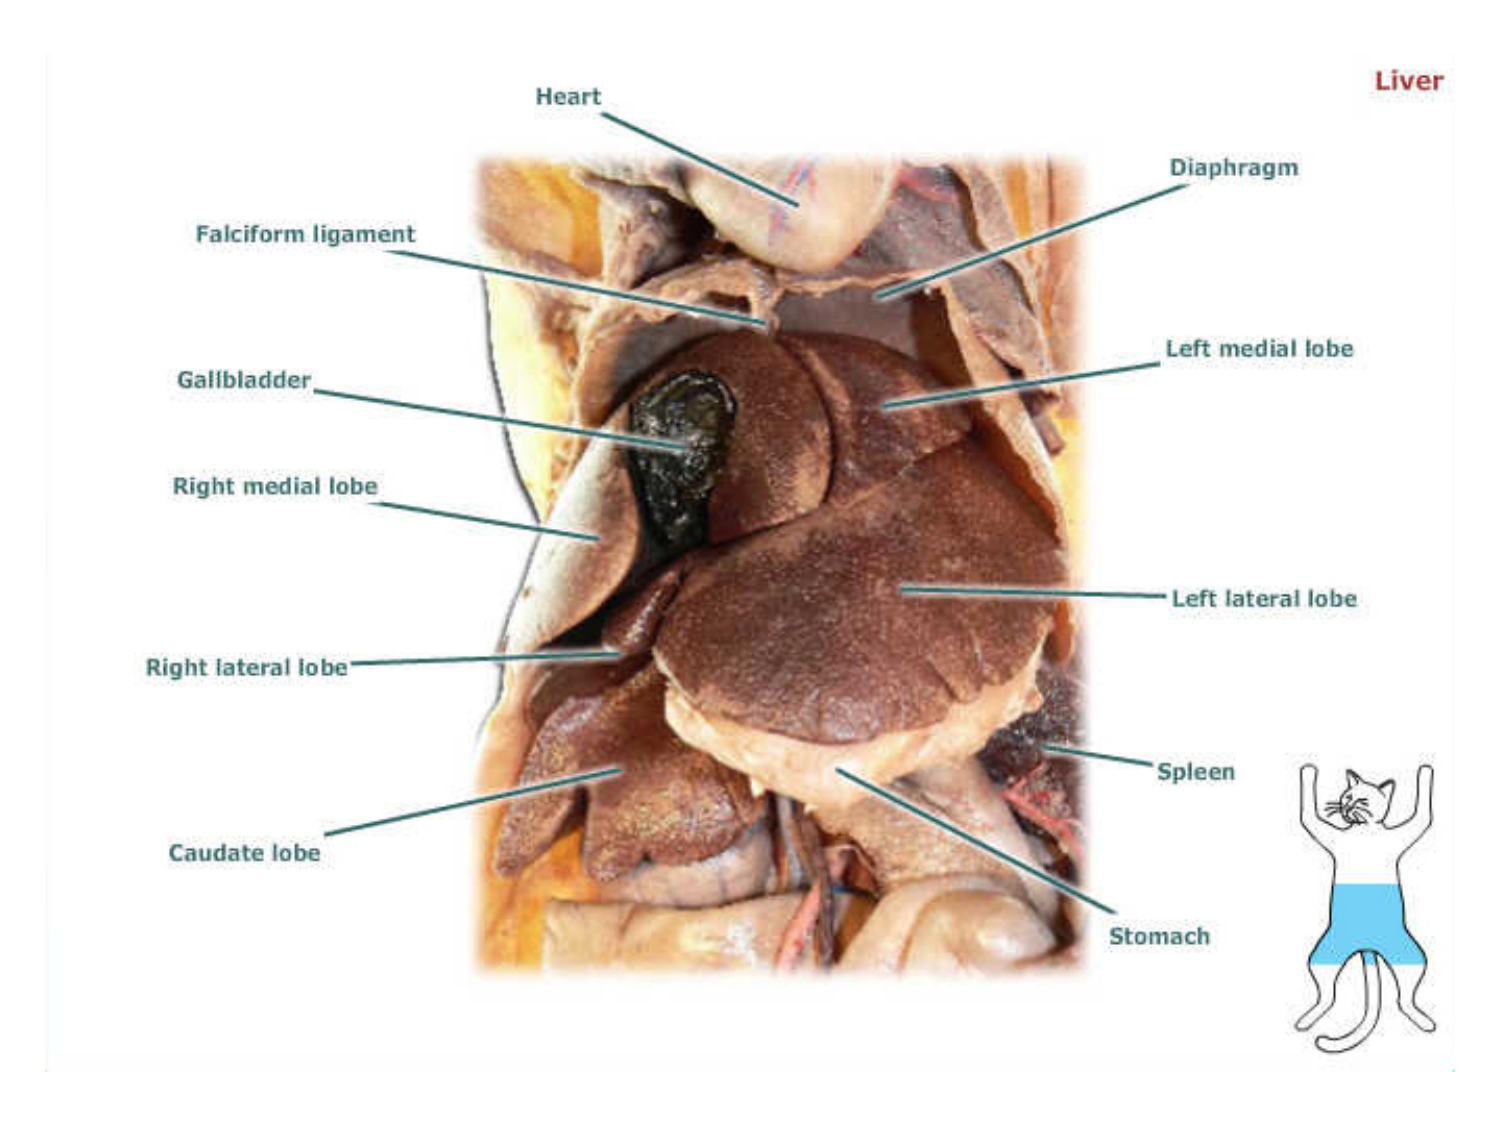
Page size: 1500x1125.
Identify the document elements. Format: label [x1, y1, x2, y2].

picture [45, 52, 1455, 1073]
